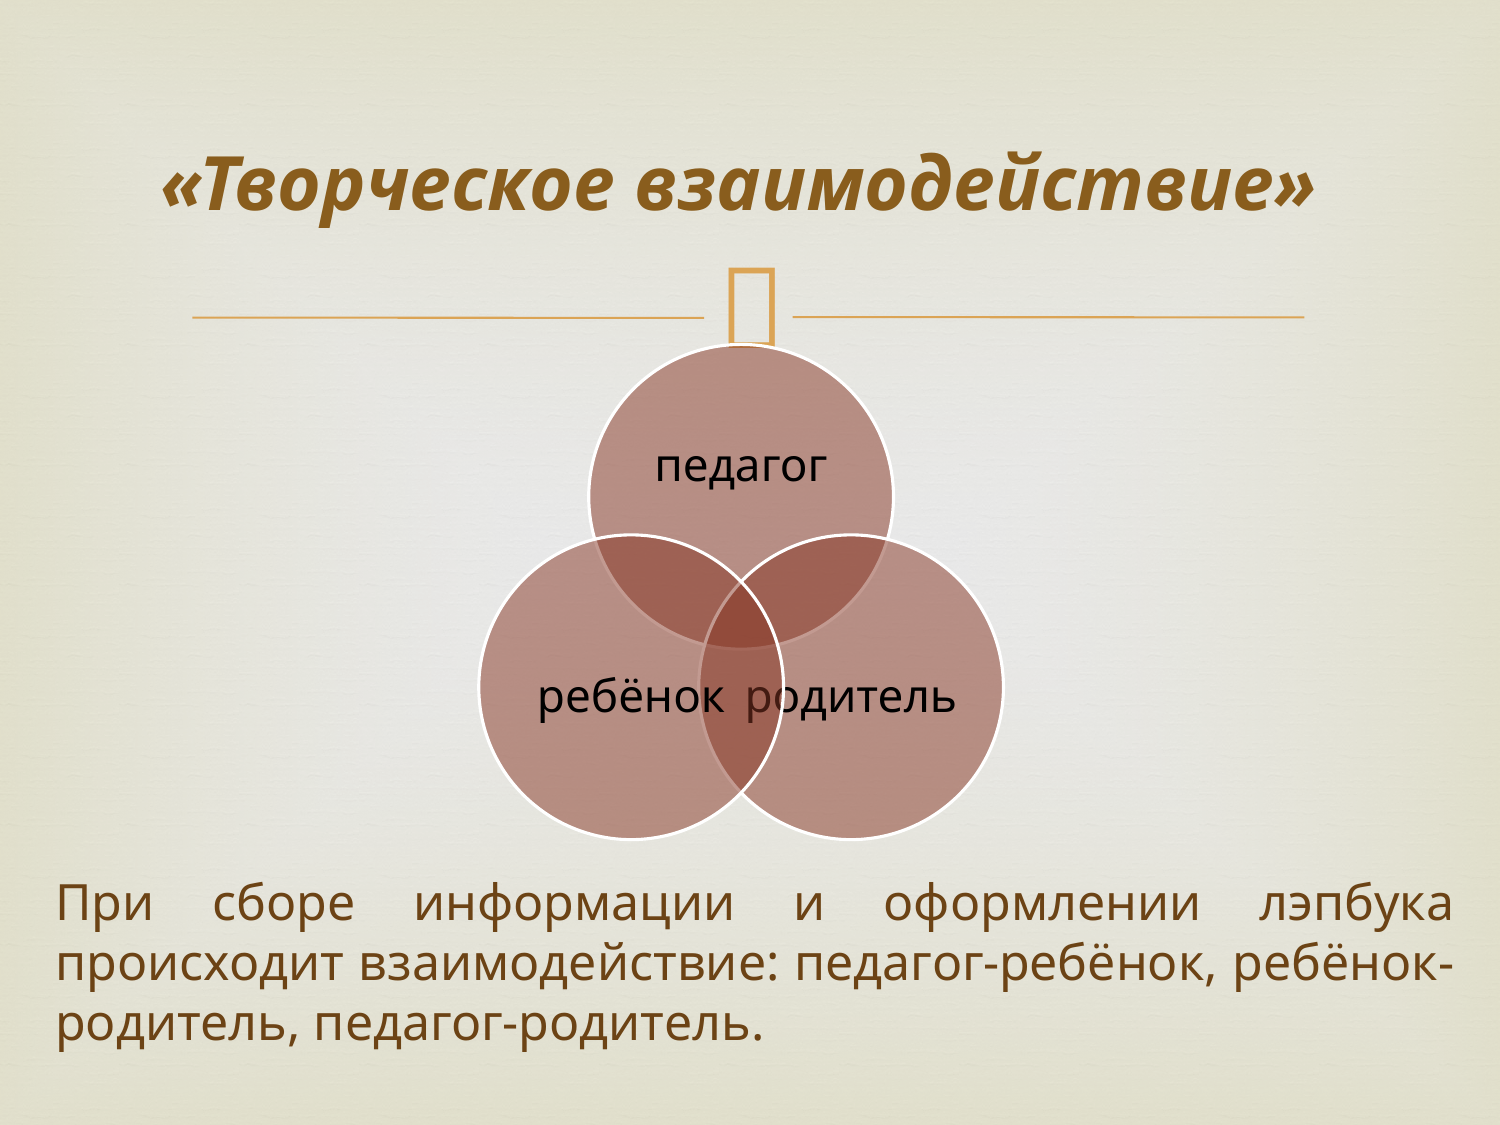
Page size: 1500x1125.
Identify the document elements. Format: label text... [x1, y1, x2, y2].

title «Творческое взаимодействие» [112, 93, 1386, 267]
text_box При сборе информации и оформлении лэпбука происходит взаимодействие: педагог-ребёнок, ребёнок-родитель, педагог-родитель. [40, 763, 1470, 1118]
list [117, 337, 1365, 847]
